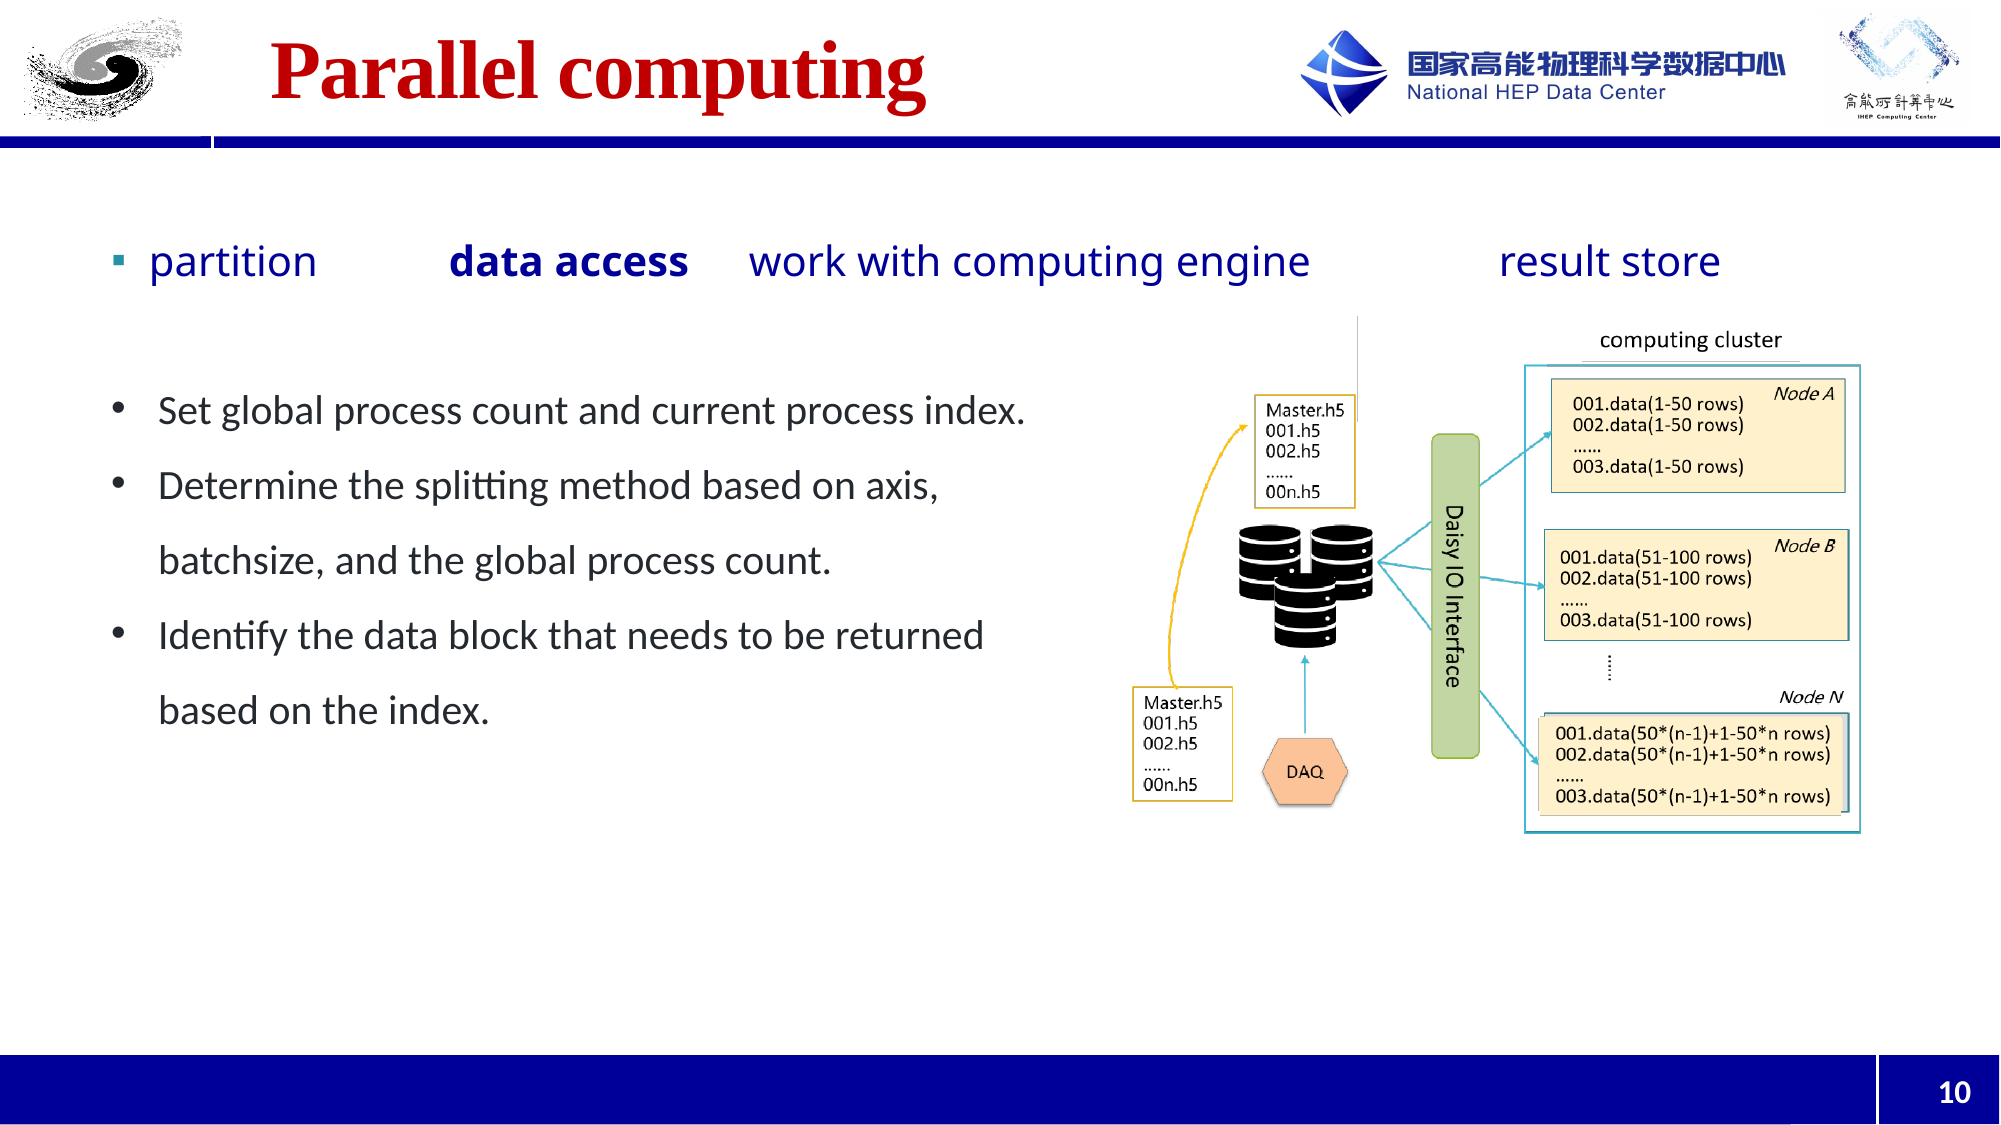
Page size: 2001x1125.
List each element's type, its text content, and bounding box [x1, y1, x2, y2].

title Parallel computing [255, 17, 1981, 127]
text_box Set global process count and current process index. Determine the splitting method based on axis, batchsize, and the global process count. Identify the data block that needs to be returned based on the index. [96, 350, 1060, 740]
picture [1131, 316, 1861, 834]
picture [24, 17, 182, 122]
text_box partition data access work with computing engine result store [96, 201, 1880, 855]
picture [1818, 8, 1971, 17]
